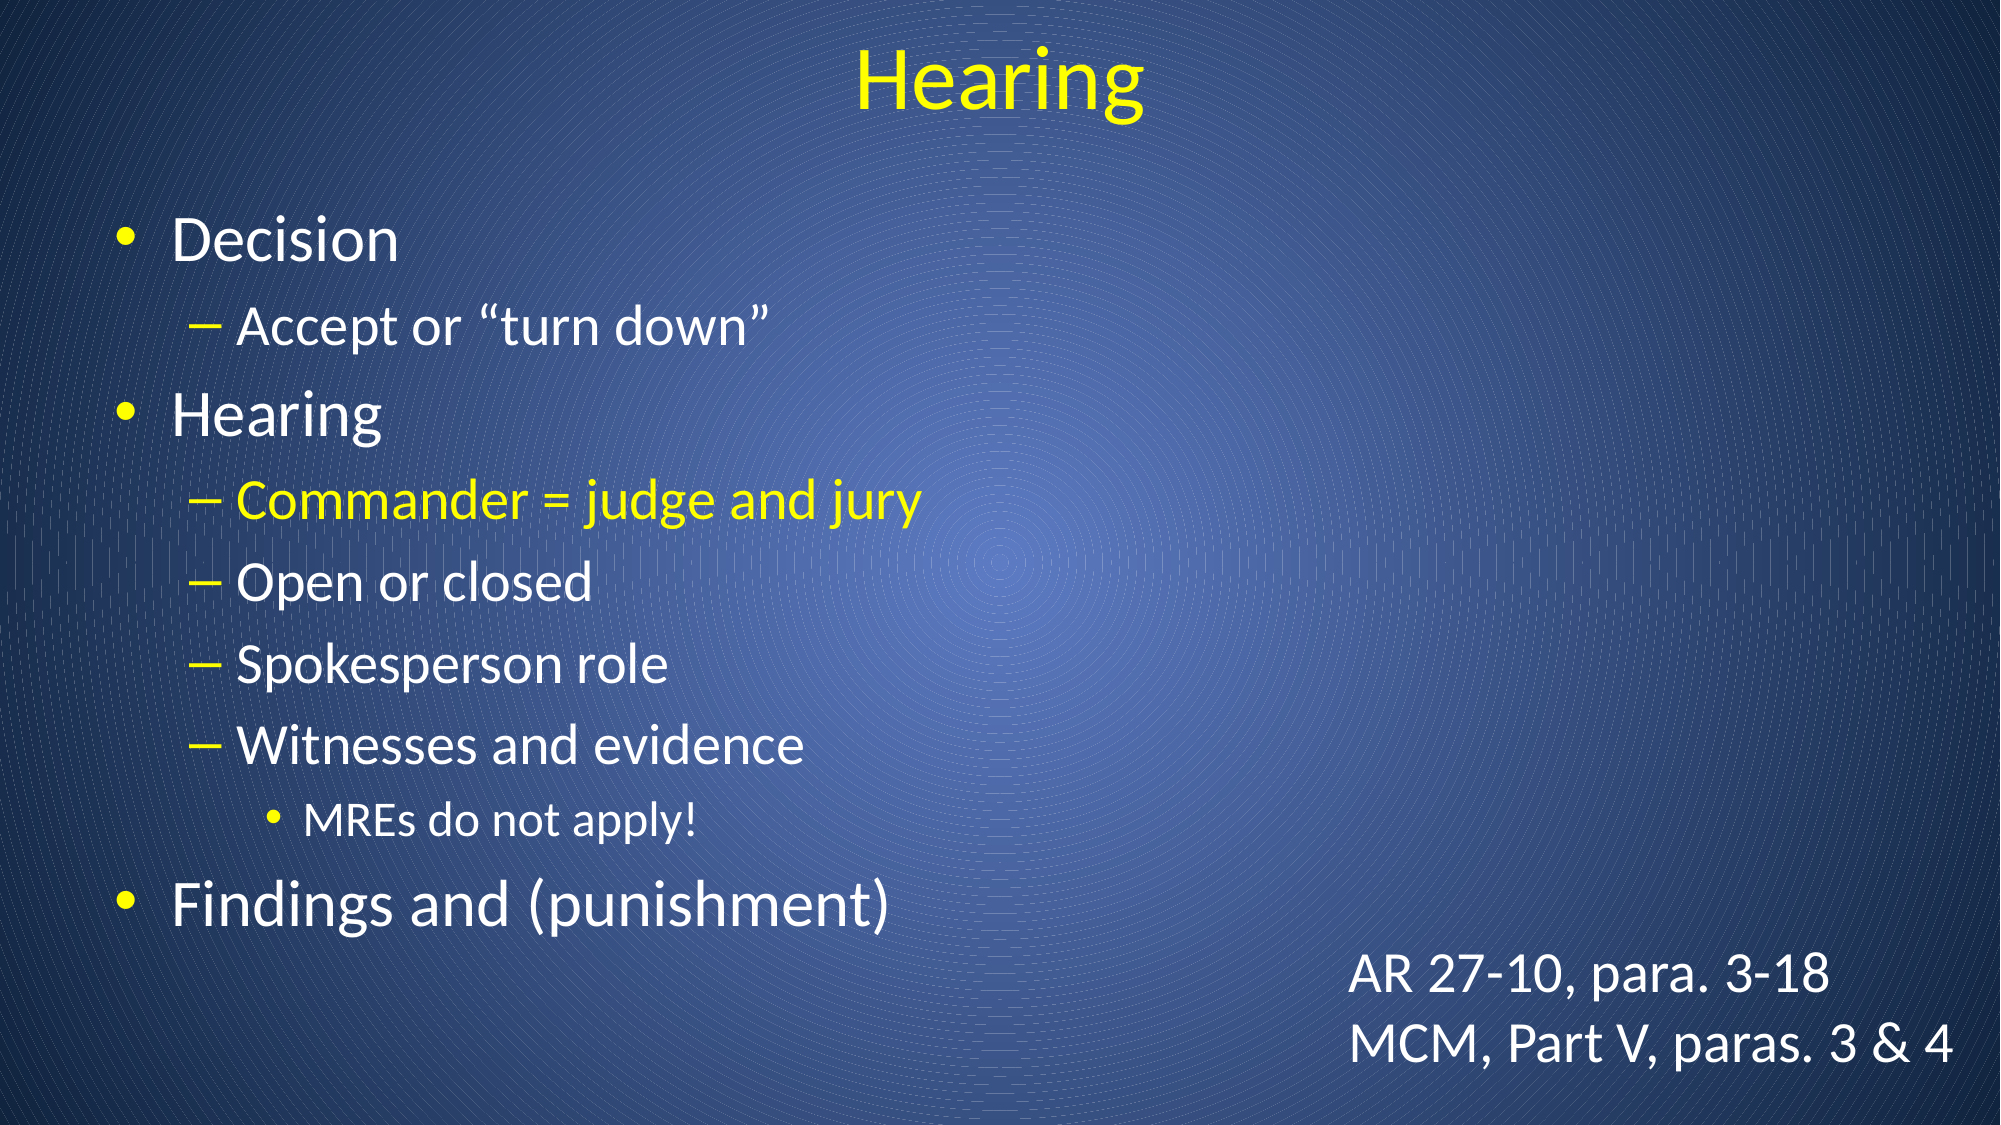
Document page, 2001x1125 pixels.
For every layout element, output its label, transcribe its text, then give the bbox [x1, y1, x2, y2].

list Decision Accept or “turn down” Hearing Commander = judge and jury Open or closed Spokesperson role Witnesses and evidence MREs do not apply! Findings and (punishment) [99, 187, 1900, 1005]
text_box AR 27-10, para. 3-18 MCM, Part V, paras. 3 & 4 [1334, 926, 1988, 1082]
title Hearing [99, 6, 1900, 139]
